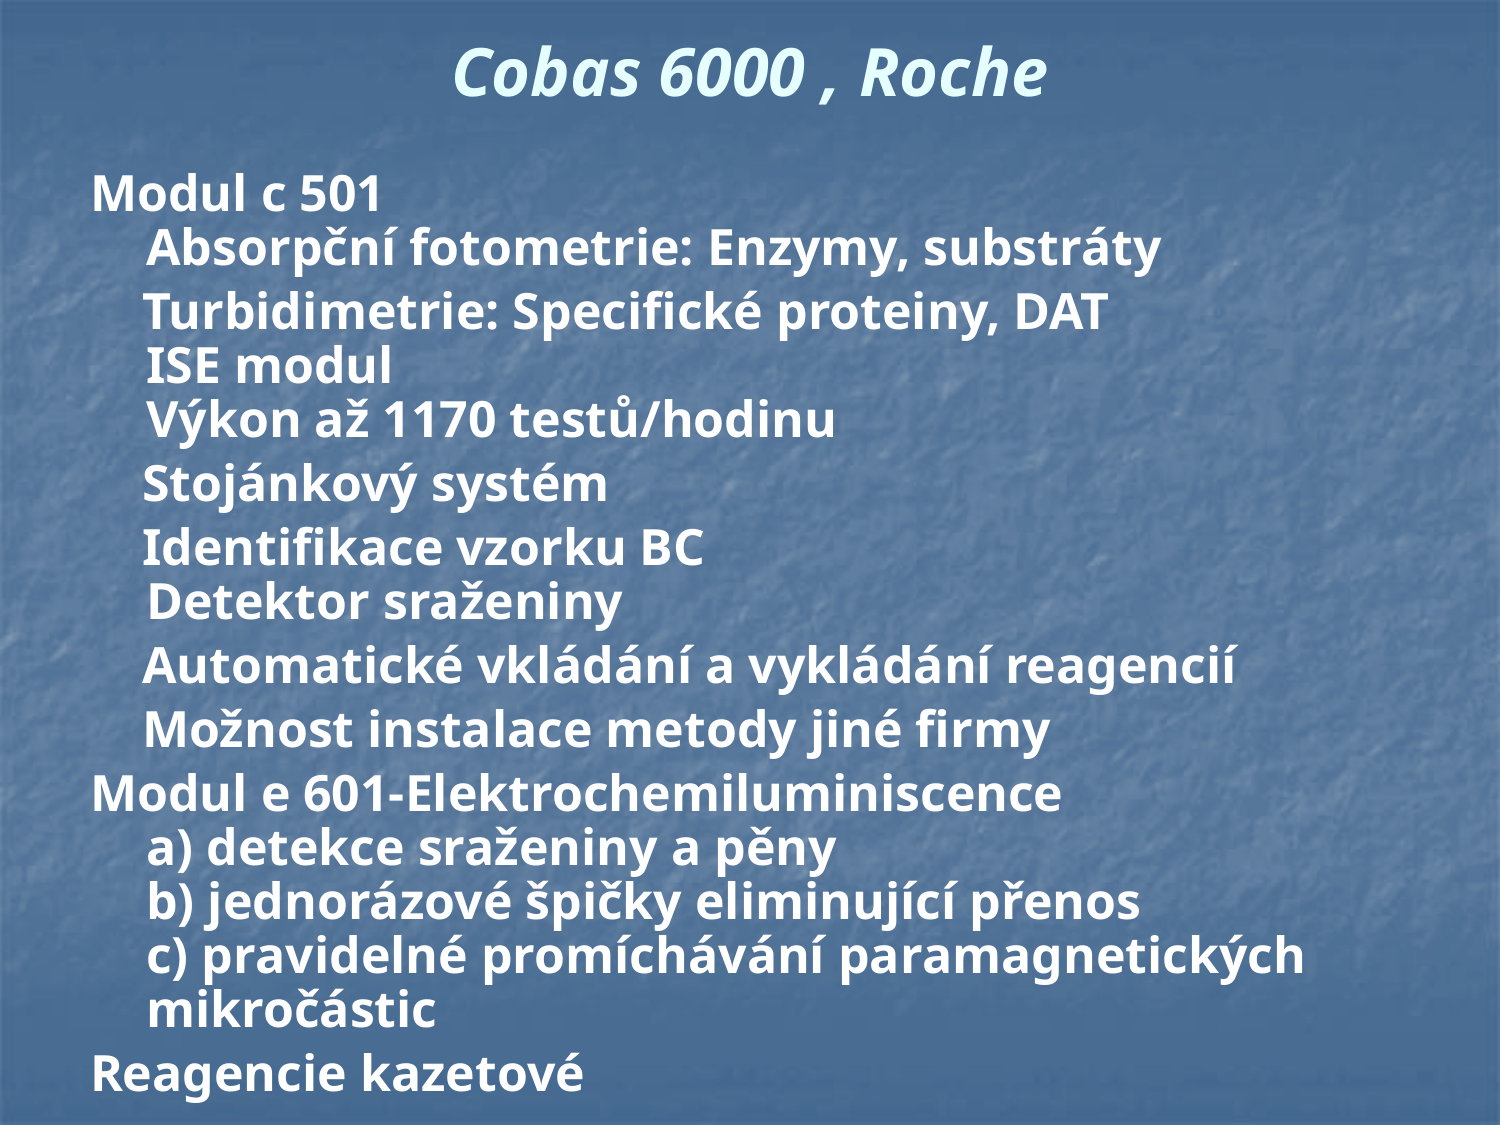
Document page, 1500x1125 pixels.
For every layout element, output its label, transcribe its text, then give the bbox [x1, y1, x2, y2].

title Cobas 6000 , Roche [75, 0, 1425, 160]
list Modul c 501 Absorpční fotometrie: Enzymy, substráty Turbidimetrie: Specifické proteiny, DAT ISE modul Výkon až 1170 testů/hodinu Stojánkový systém Identifikace vzorku BC Detektor sraženiny Automatické vkládání a vykládání reagencií Možnost instalace metody jiné firmy Modul e 601-Elektrochemiluminiscence a) detekce sraženiny a pěny b) jednorázové špičky eliminující přenos c) pravidelné promíchávání paramagnetických mikročástic Reagencie kazetové [75, 160, 1425, 1125]
